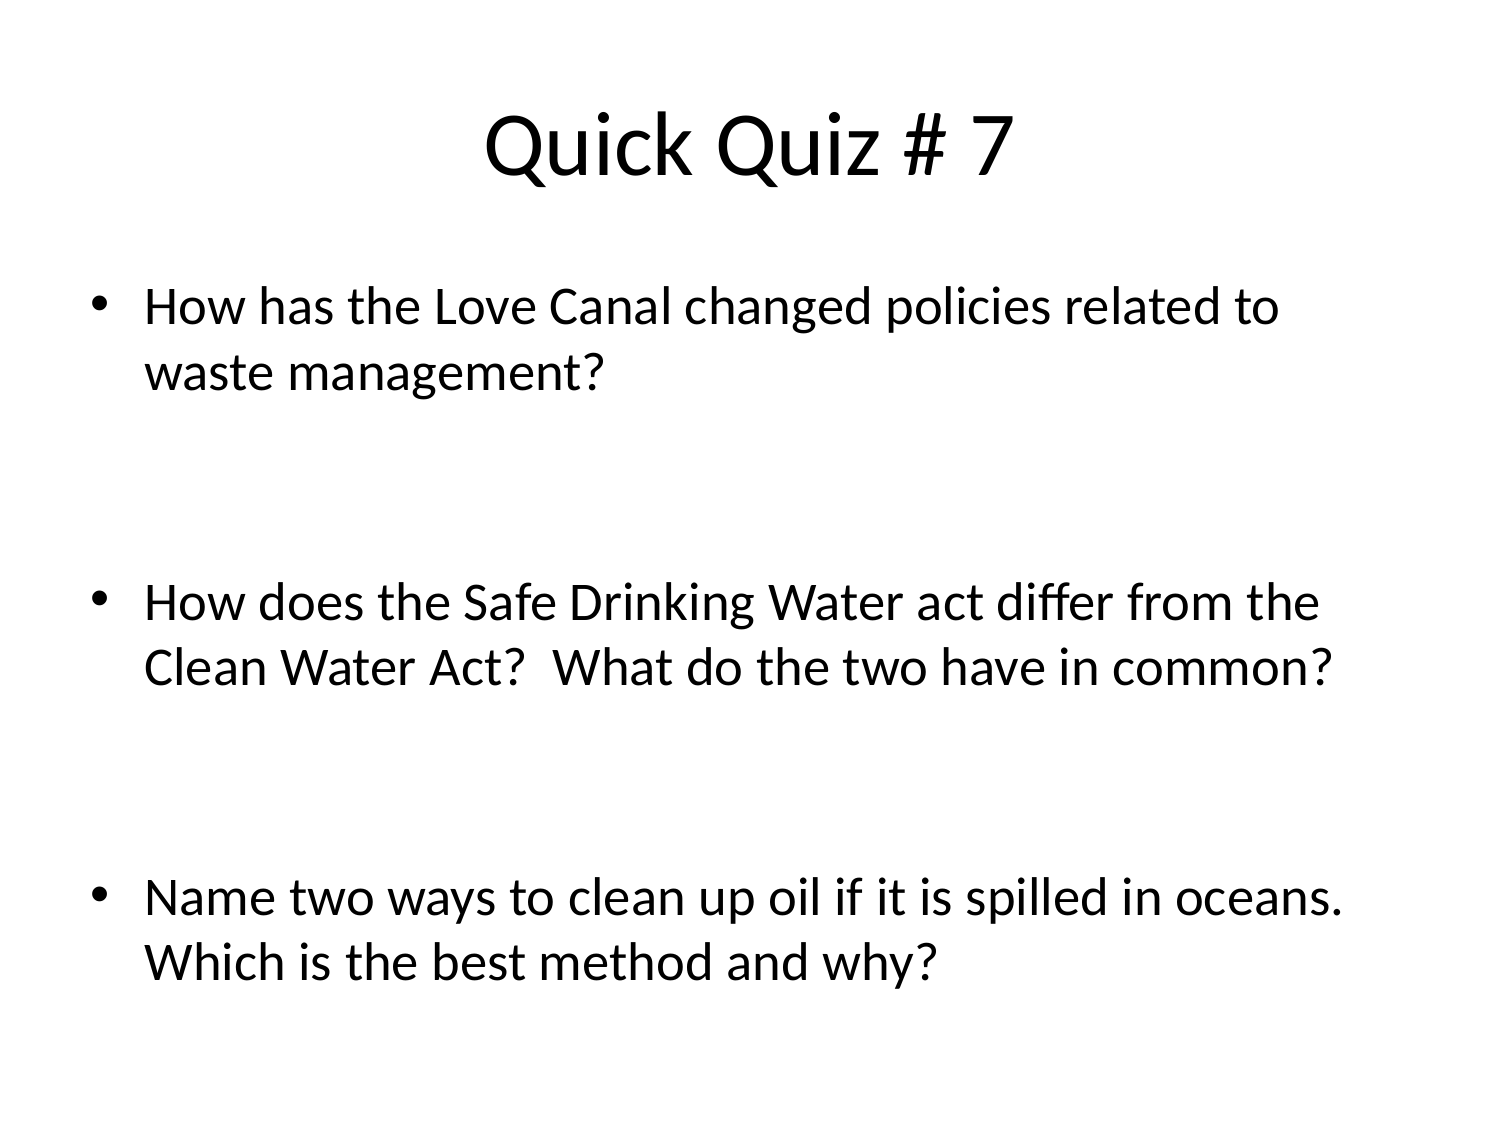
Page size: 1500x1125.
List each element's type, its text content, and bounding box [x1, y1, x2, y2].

title Quick Quiz # 7 [75, 45, 1425, 233]
list How has the Love Canal changed policies related to waste management? How does the Safe Drinking Water act differ from the Clean Water Act? What do the two have in common? Name two ways to clean up oil if it is spilled in oceans. Which is the best method and why? [75, 262, 1425, 1005]
